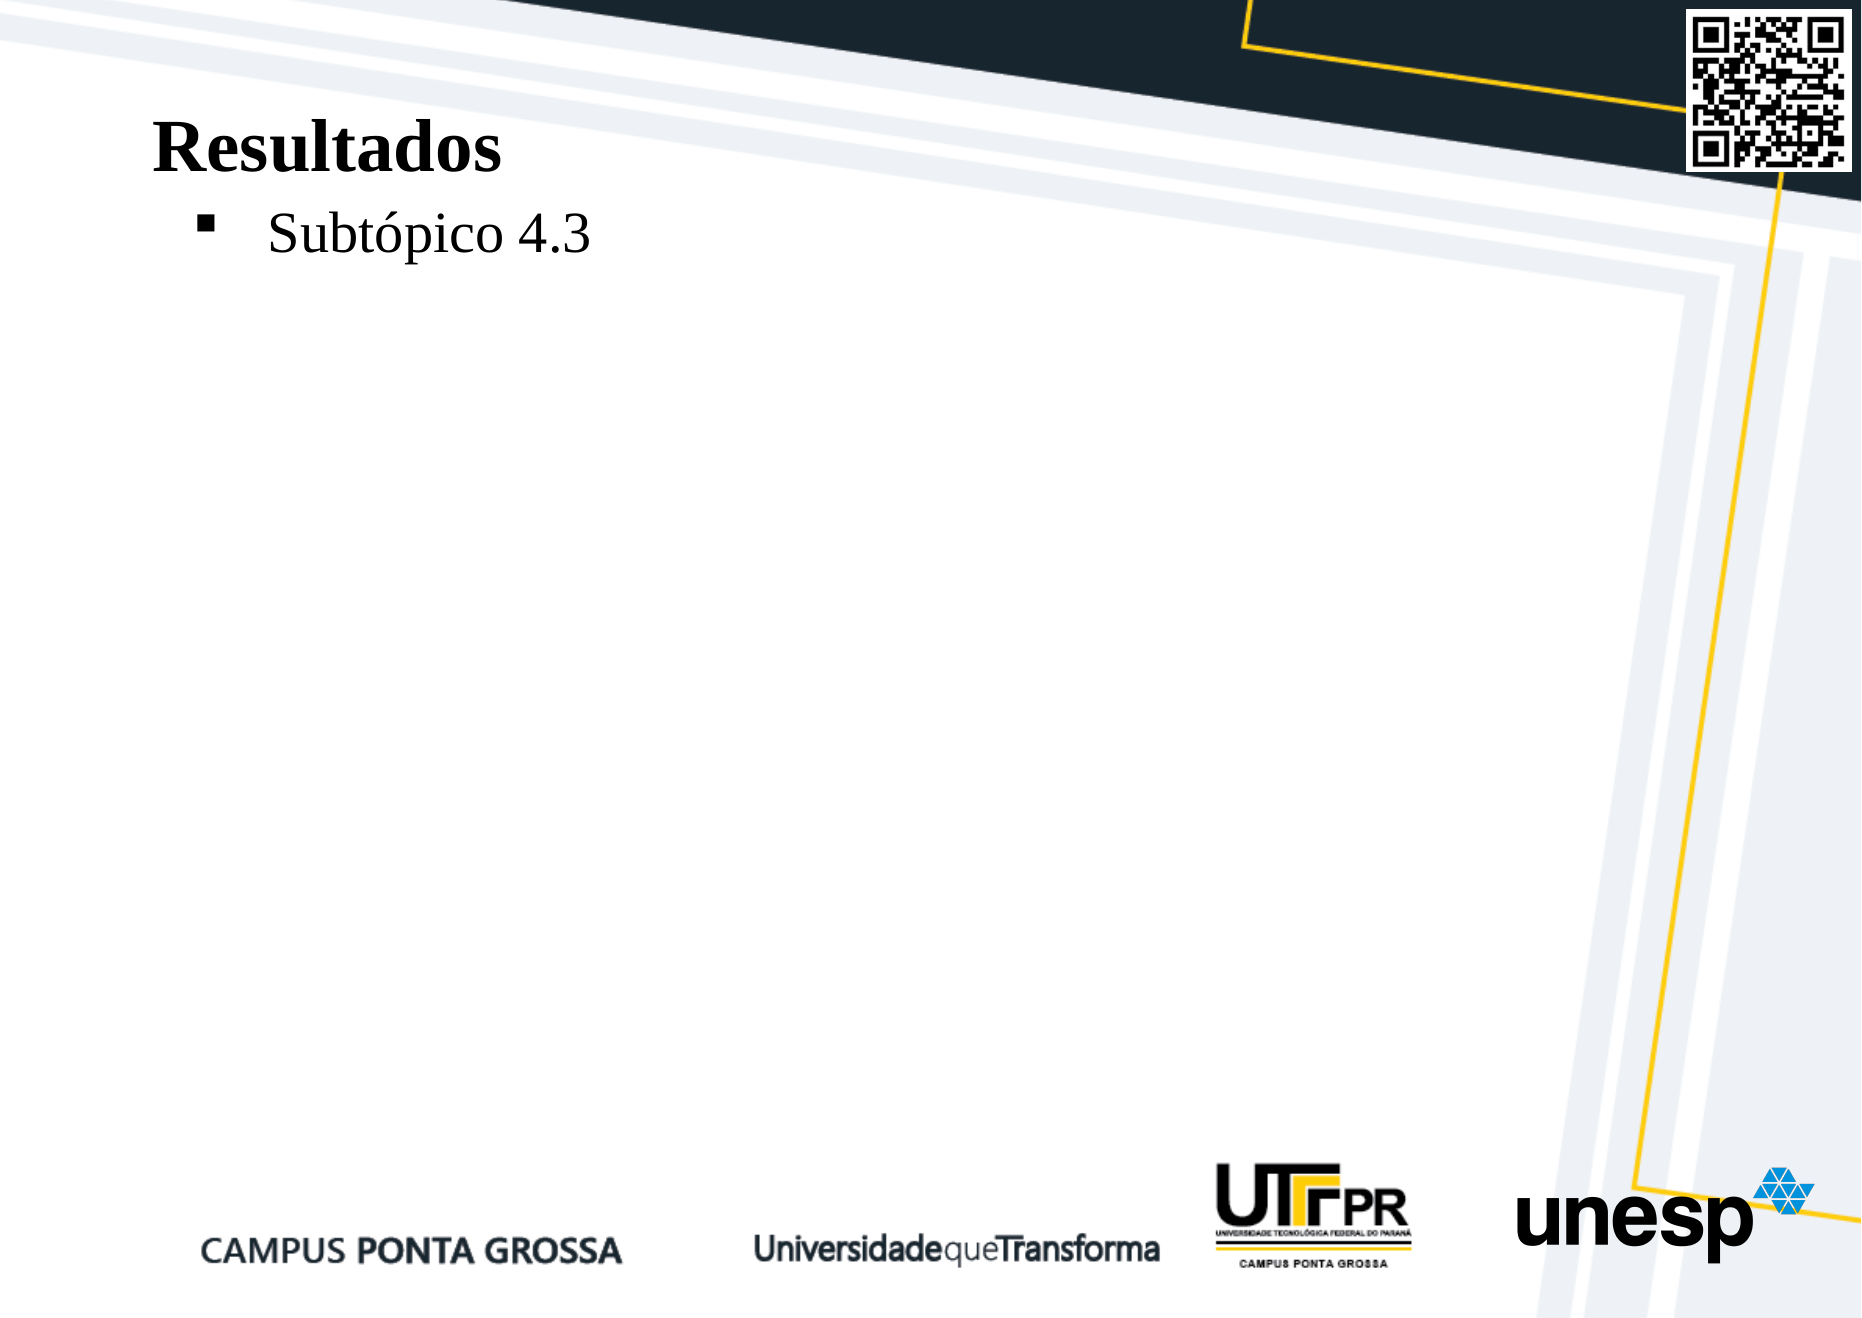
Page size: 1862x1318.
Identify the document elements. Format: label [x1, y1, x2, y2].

text_box [0, 0, 1862, 1318]
